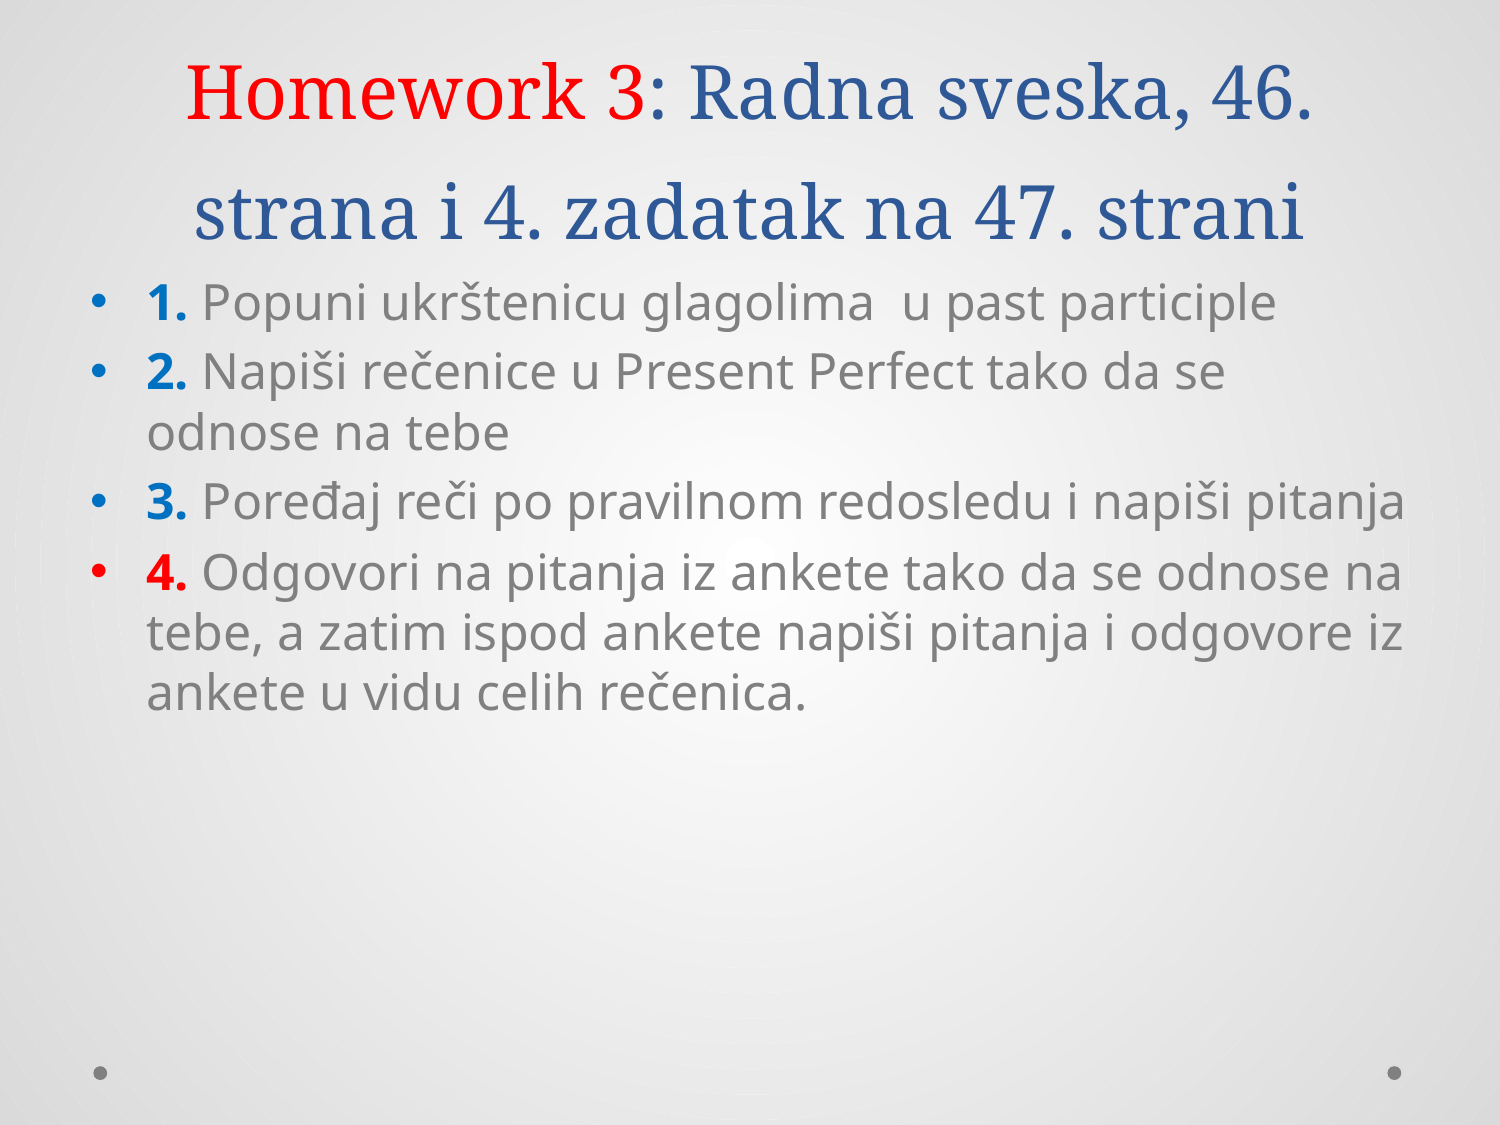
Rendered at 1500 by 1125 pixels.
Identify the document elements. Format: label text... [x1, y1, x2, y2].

title Homework 3: Radna sveska, 46. strana i 4. zadatak na 47. strani [75, 0, 1425, 262]
list 1. Popuni ukrštenicu glagolima u past participle 2. Napiši rečenice u Present Perfect tako da se odnose na tebe 3. Poređaj reči po pravilnom redosledu i napiši pitanja 4. Odgovori na pitanja iz ankete tako da se odnose na tebe, a zatim ispod ankete napiši pitanja i odgovore iz ankete u vidu celih rečenica. [75, 262, 1425, 1005]
